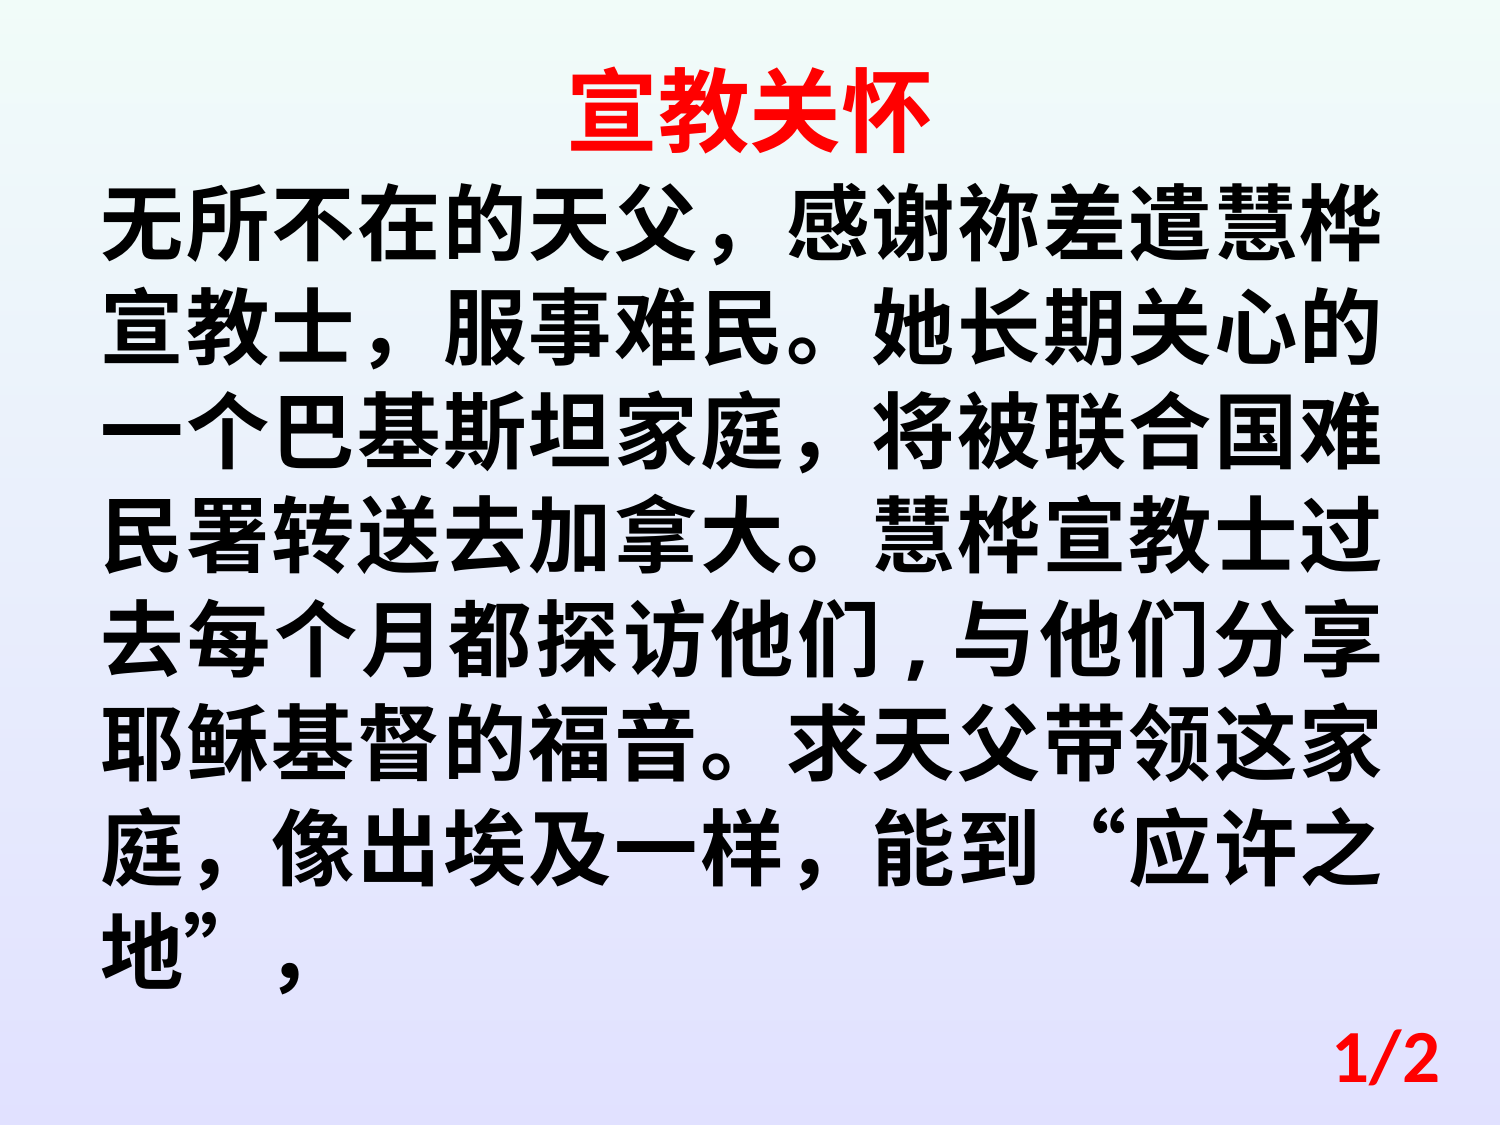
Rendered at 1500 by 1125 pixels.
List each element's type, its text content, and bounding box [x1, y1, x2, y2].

list 无所不在的天父，感谢祢差遣慧桦宣教士，服事难民。她长期关心的一个巴基斯坦家庭，将被联合国难民署转送去加拿大。慧桦宣教士过去每个月都探访他们,与他们分享耶稣基督的福音。求天父带领这家庭，像出埃及一样，能到“应许之地”， [85, 162, 1400, 1086]
text_box 宣教关怀 [0, 56, 1500, 162]
text_box 1/2 [1317, 1000, 1473, 1105]
